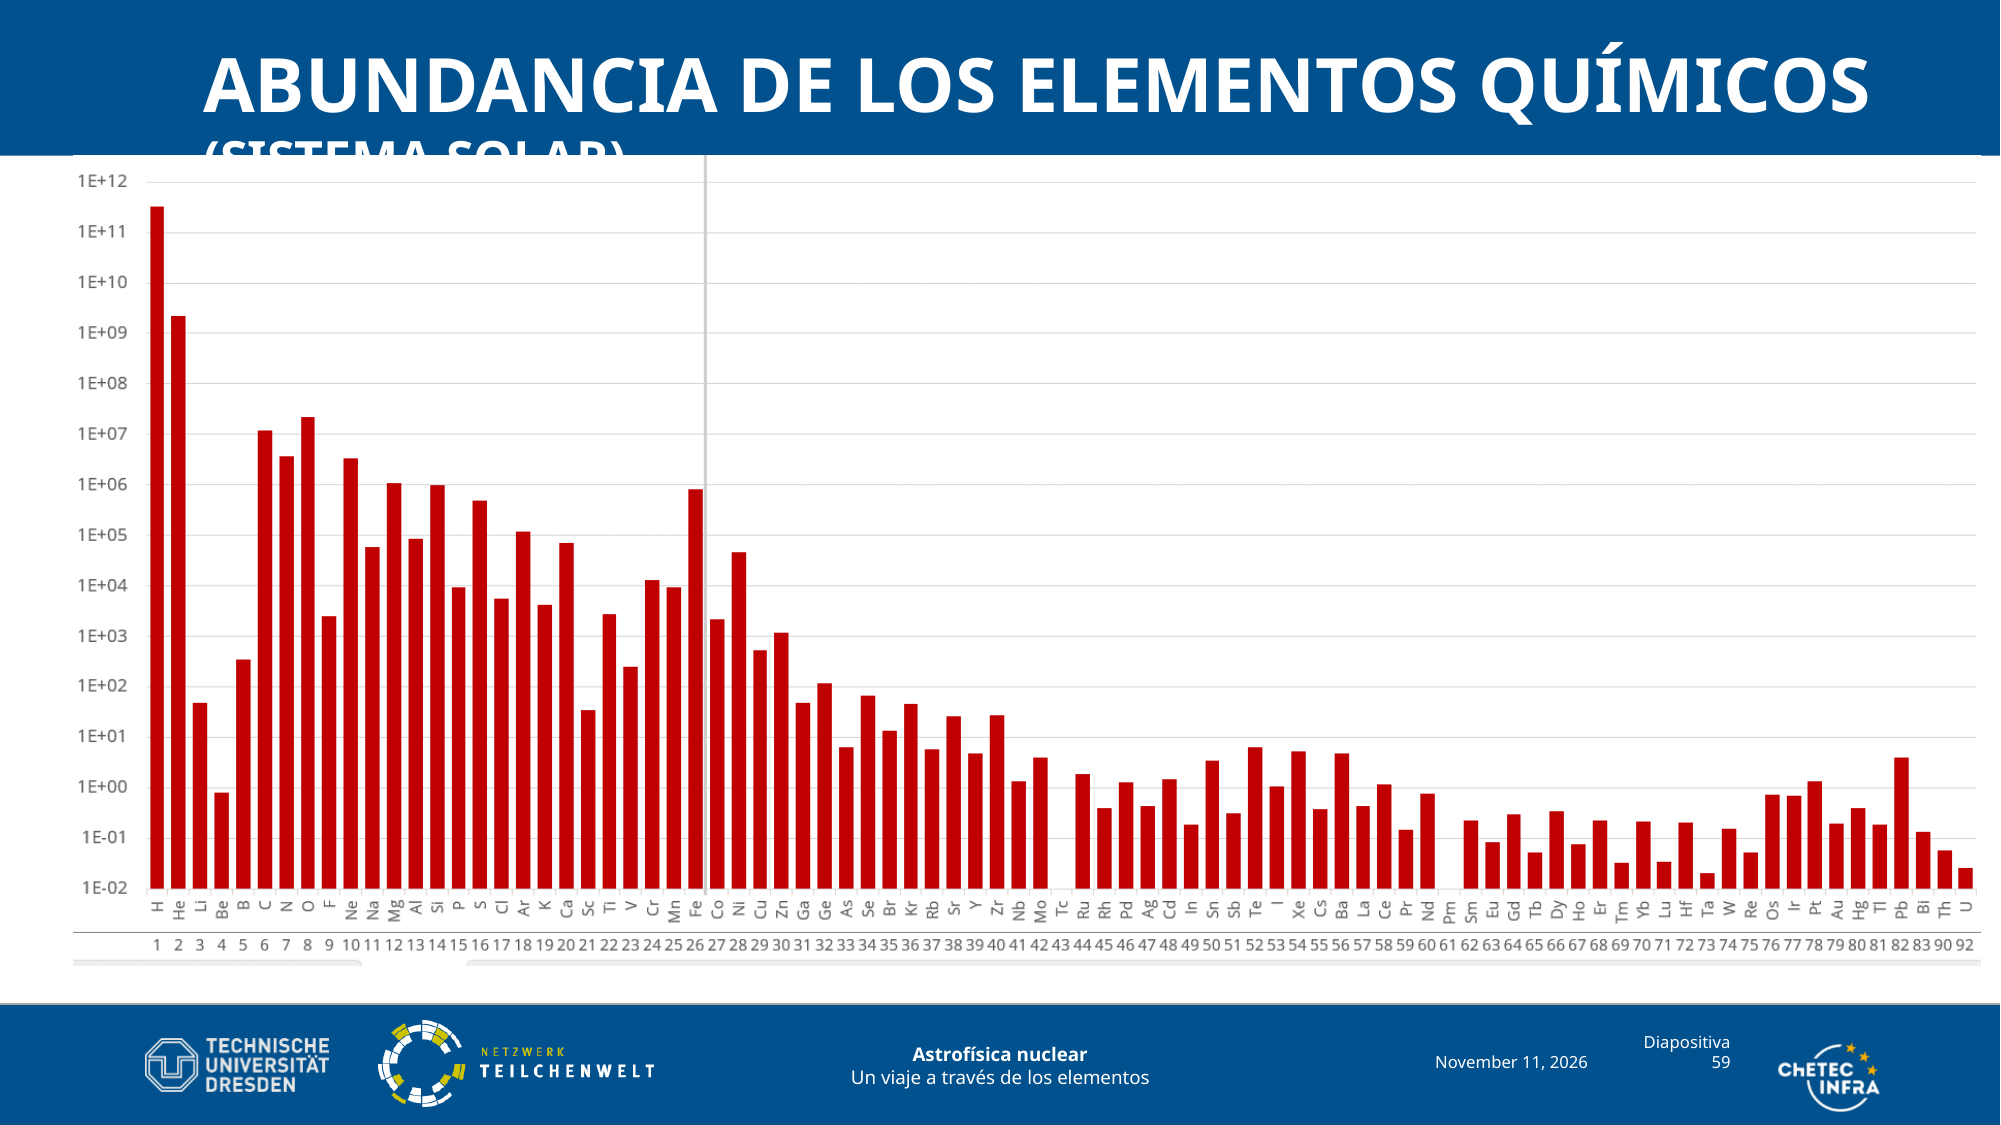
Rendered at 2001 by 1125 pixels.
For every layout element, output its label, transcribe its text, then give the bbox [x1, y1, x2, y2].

picture [73, 155, 1981, 966]
picture [1778, 1033, 1880, 1121]
title Abundancia de los elementos químicos (Sistema Solar) [203, 56, 1880, 155]
picture [378, 1020, 654, 1107]
